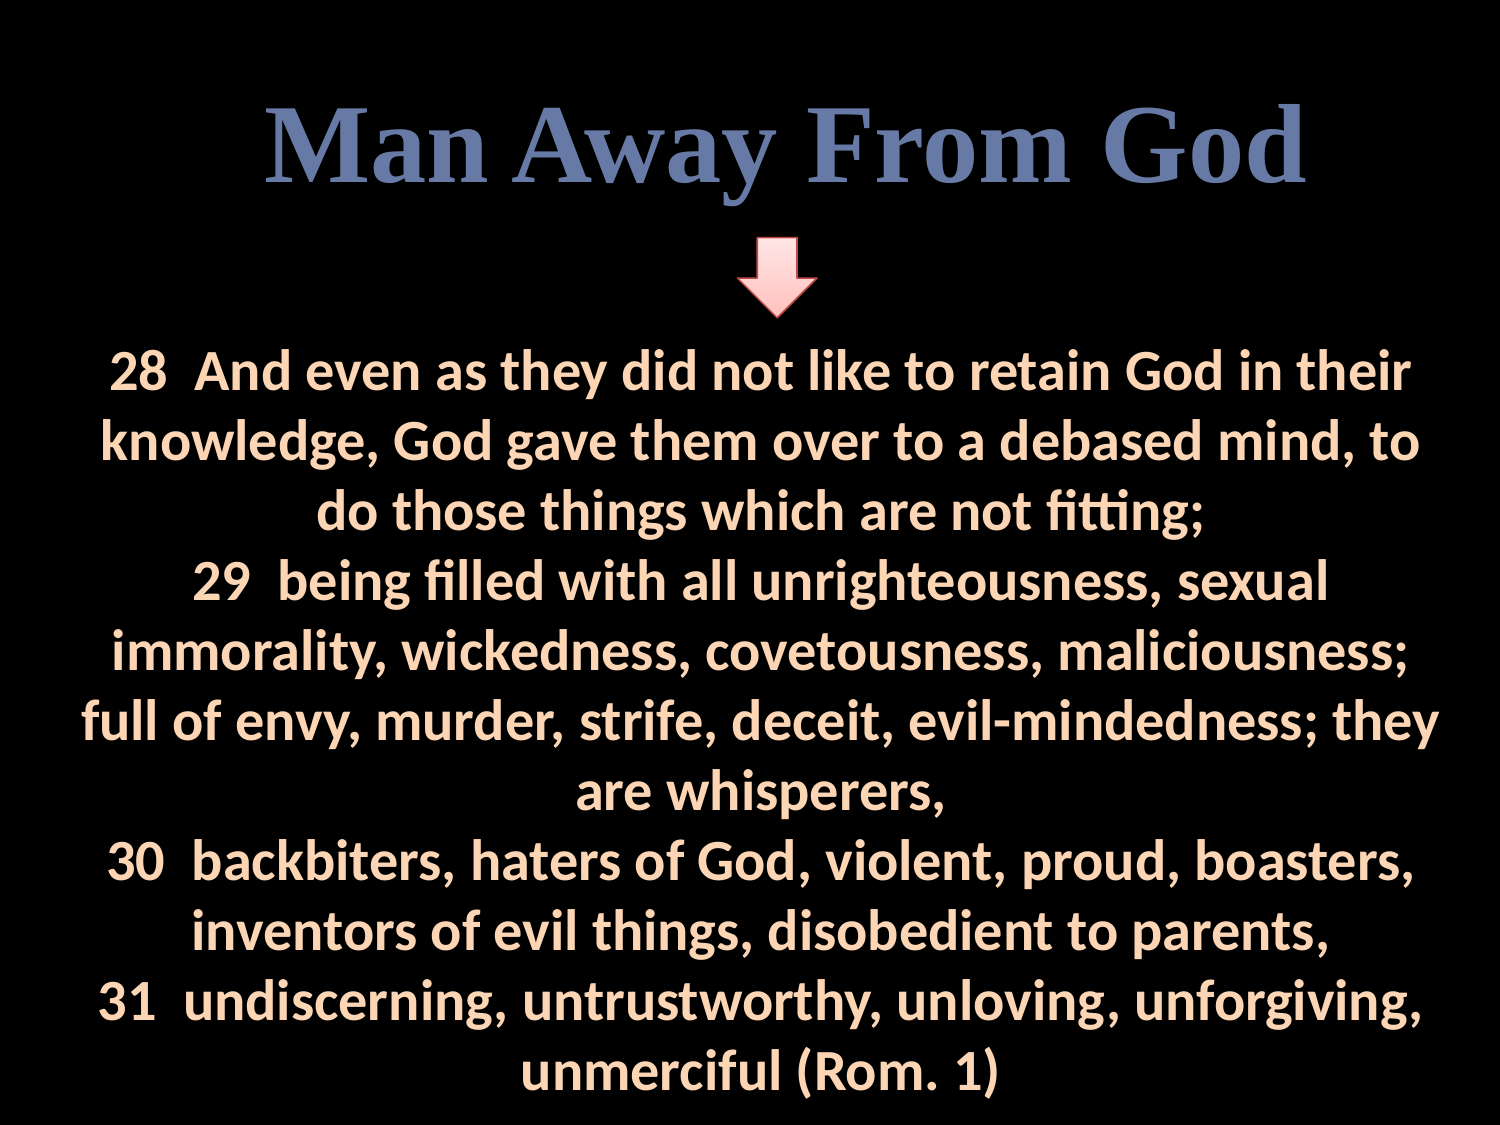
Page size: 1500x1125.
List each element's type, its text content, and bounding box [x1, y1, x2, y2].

text_box Man Away From God [112, 62, 1460, 213]
text_box 28 And even as they did not like to retain God in their knowledge, God gave them over to a debased mind, to do those things which are not fitting; 29 being filled with all unrighteousness, sexual immorality, wickedness, covetousness, maliciousness; full of envy, murder, strife, deceit, evil-mindedness; they are whisperers, 30 backbiters, haters of God, violent, proud, boasters, inventors of evil things, disobedient to parents, 31 undiscerning, untrustworthy, unloving, unforgiving, unmerciful (Rom. 1) [60, 323, 1462, 1112]
text_box [736, 236, 818, 319]
